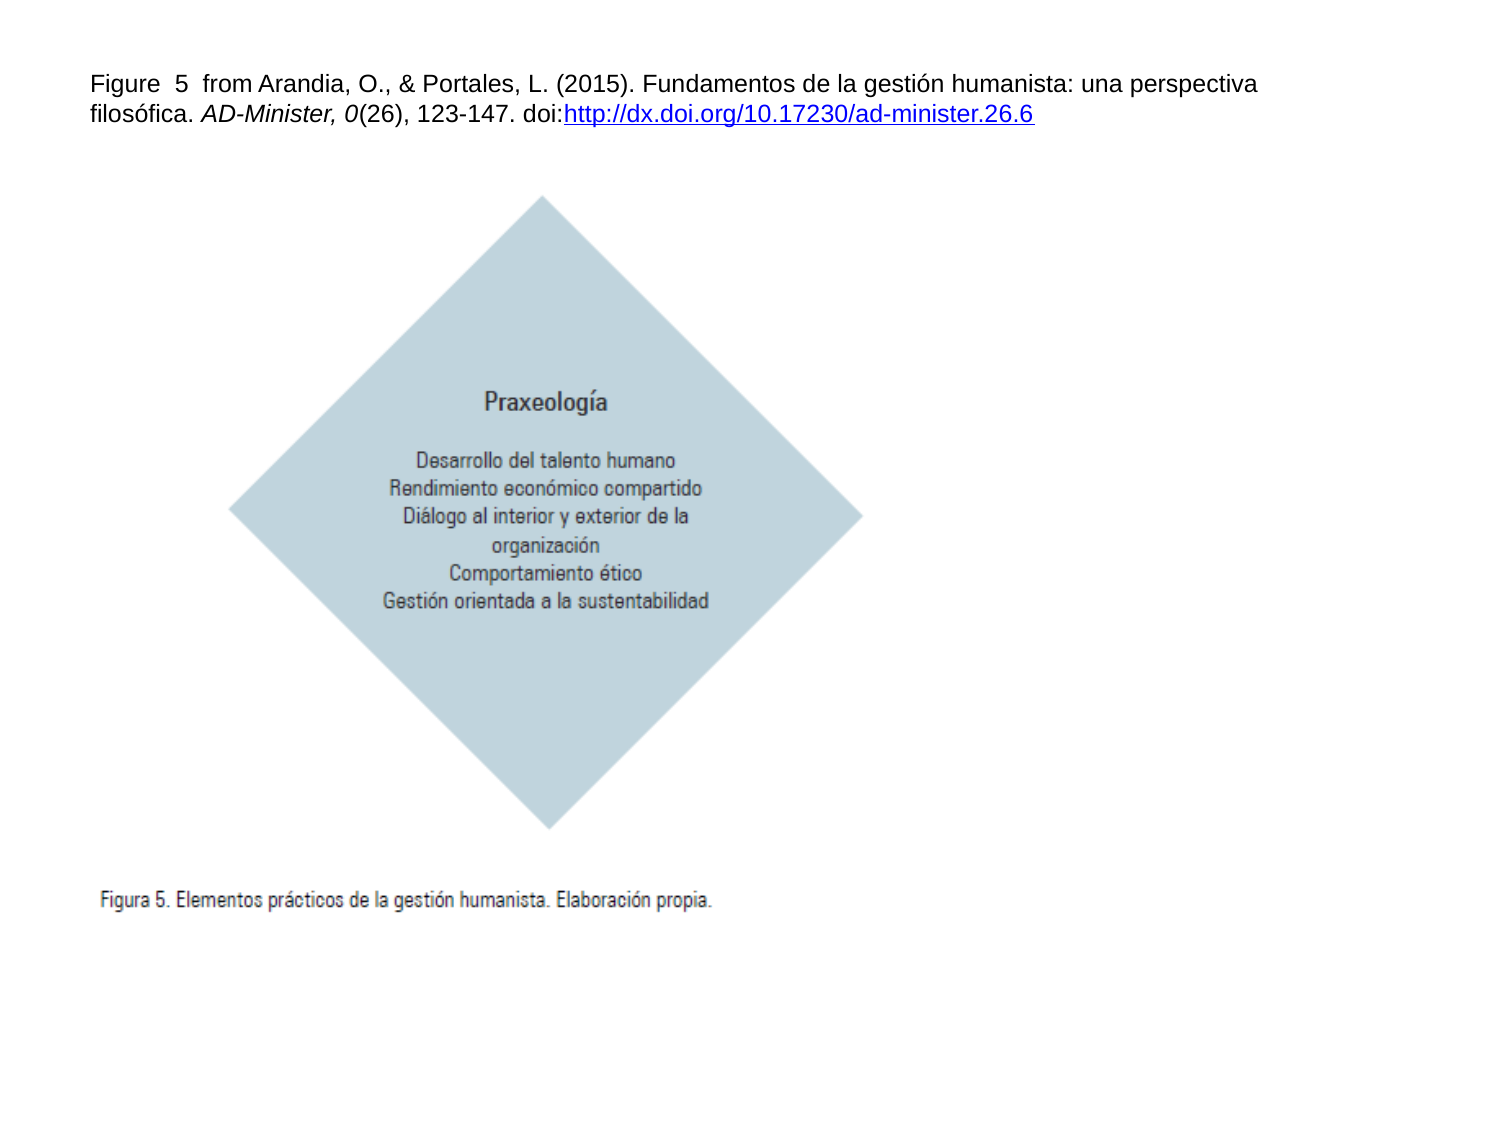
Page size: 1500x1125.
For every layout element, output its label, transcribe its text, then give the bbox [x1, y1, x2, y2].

text_box Figure 5 from Arandia, O., & Portales, L. (2015). Fundamentos de la gestión humanista: una perspectiva filosófica. AD-Minister, 0(26), 123-147. doi:http://dx.doi.org/10.17230/ad-minister.26.6 [74, 45, 1425, 149]
picture [88, 184, 1003, 928]
